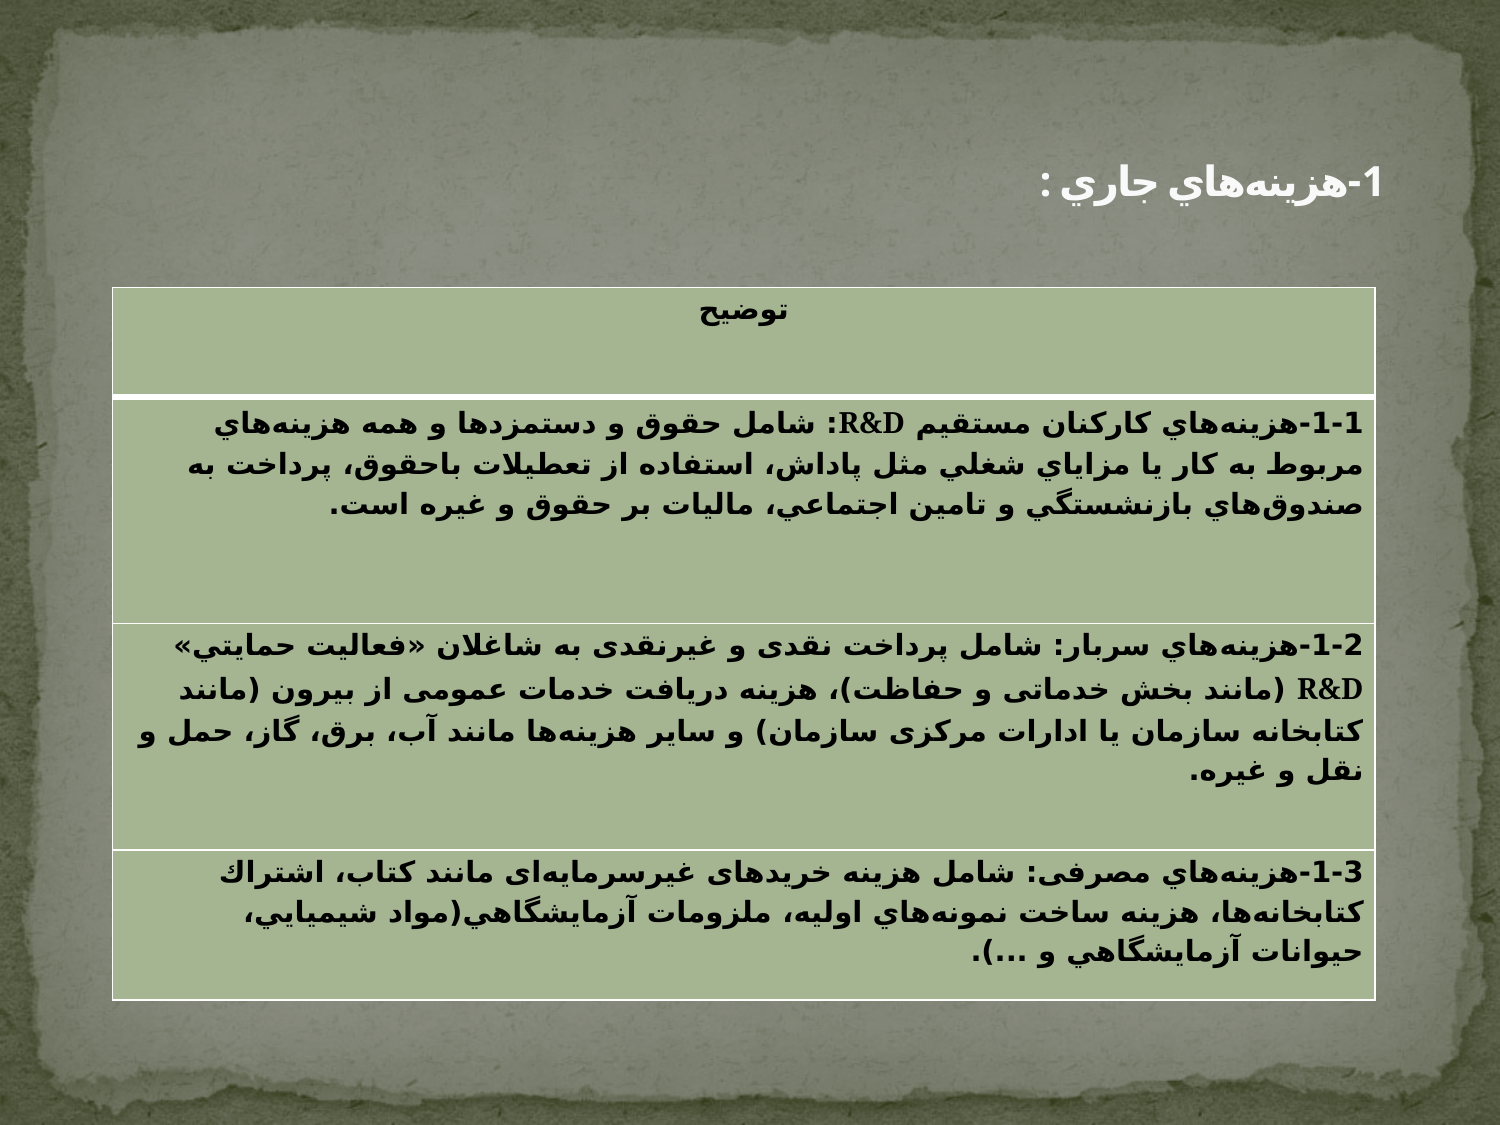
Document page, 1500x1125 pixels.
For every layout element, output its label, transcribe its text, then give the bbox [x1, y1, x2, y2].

table_cell 1-3-هزينه‌هاي مصرفی: شامل هزینه‌ خریدهای غیرسرمایه‌ای مانند كتاب، اشتراك كتابخانه‌ها،‌ هزينه ساخت نمونه‌هاي اوليه،‌ ملزومات آزمايشگاهي(مواد شيميايي،‌ حيوانات آزمايشگاهي و ...). [113, 851, 1374, 999]
table_cell 1-2-هزينه‌هاي سربار: شامل پرداخت نقدی و غیرنقدی به شاغلان «فعاليت حمايتي» R&D (مانند بخش خدماتی و حفاظت)، هزینه دریافت خدمات عمومی از بيرون (مانند کتابخانه سازمان یا ادارات مرکزی سازمان) و سایر هزینه‌ها مانند آب، برق، گاز، حمل و نقل و غیره. [113, 624, 1374, 849]
text_box [950, 399, 981, 505]
title 1-هزينه‌هاي جاري : [37, 74, 1400, 1063]
table_cell 1-1-هزينه‌هاي كارکنان مستقيم R&D: شامل حقوق و دستمزدها و همه هزينه‌هاي مربوط به كار يا مزاياي شغلي مثل پاداش، استفاده از تعطيلات باحقوق،‌ پرداخت به صندوق‌هاي بازنشستگي و تامين اجتماعي،‌ ماليات بر حقوق و غيره است. [113, 400, 1374, 623]
table_header توضیح [113, 288, 1374, 394]
text_box [87, 149, 1450, 475]
